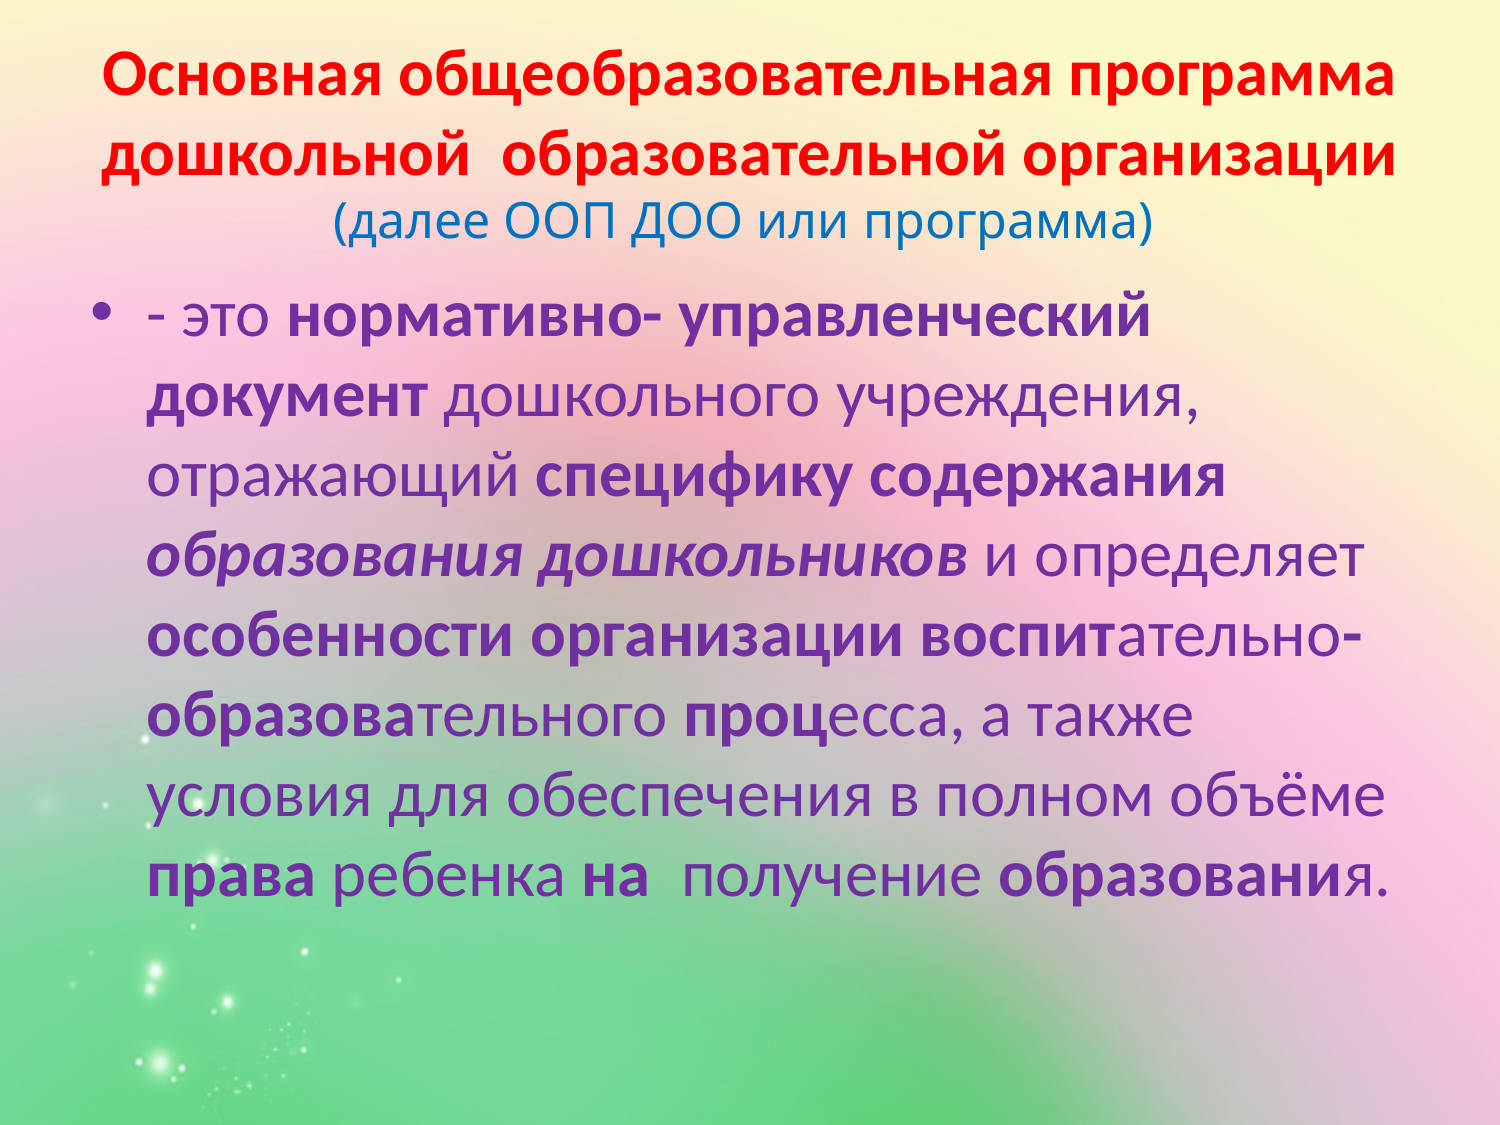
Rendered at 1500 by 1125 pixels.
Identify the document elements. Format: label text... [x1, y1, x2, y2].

list - это нормативно- управленческий документ дошкольного учреждения, отражающий специфику содержания образования дошкольников и определяет особенности организации воспитательно- образовательного процесса, а также условия для обеспечения в полном объёме права ребенка на получение образования. [74, 262, 1426, 1006]
title Основная общеобразовательная программа дошкольной образовательной организации (далее ООП ДОО или программа) [74, 44, 1426, 233]
picture [0, 0, 1500, 1125]
